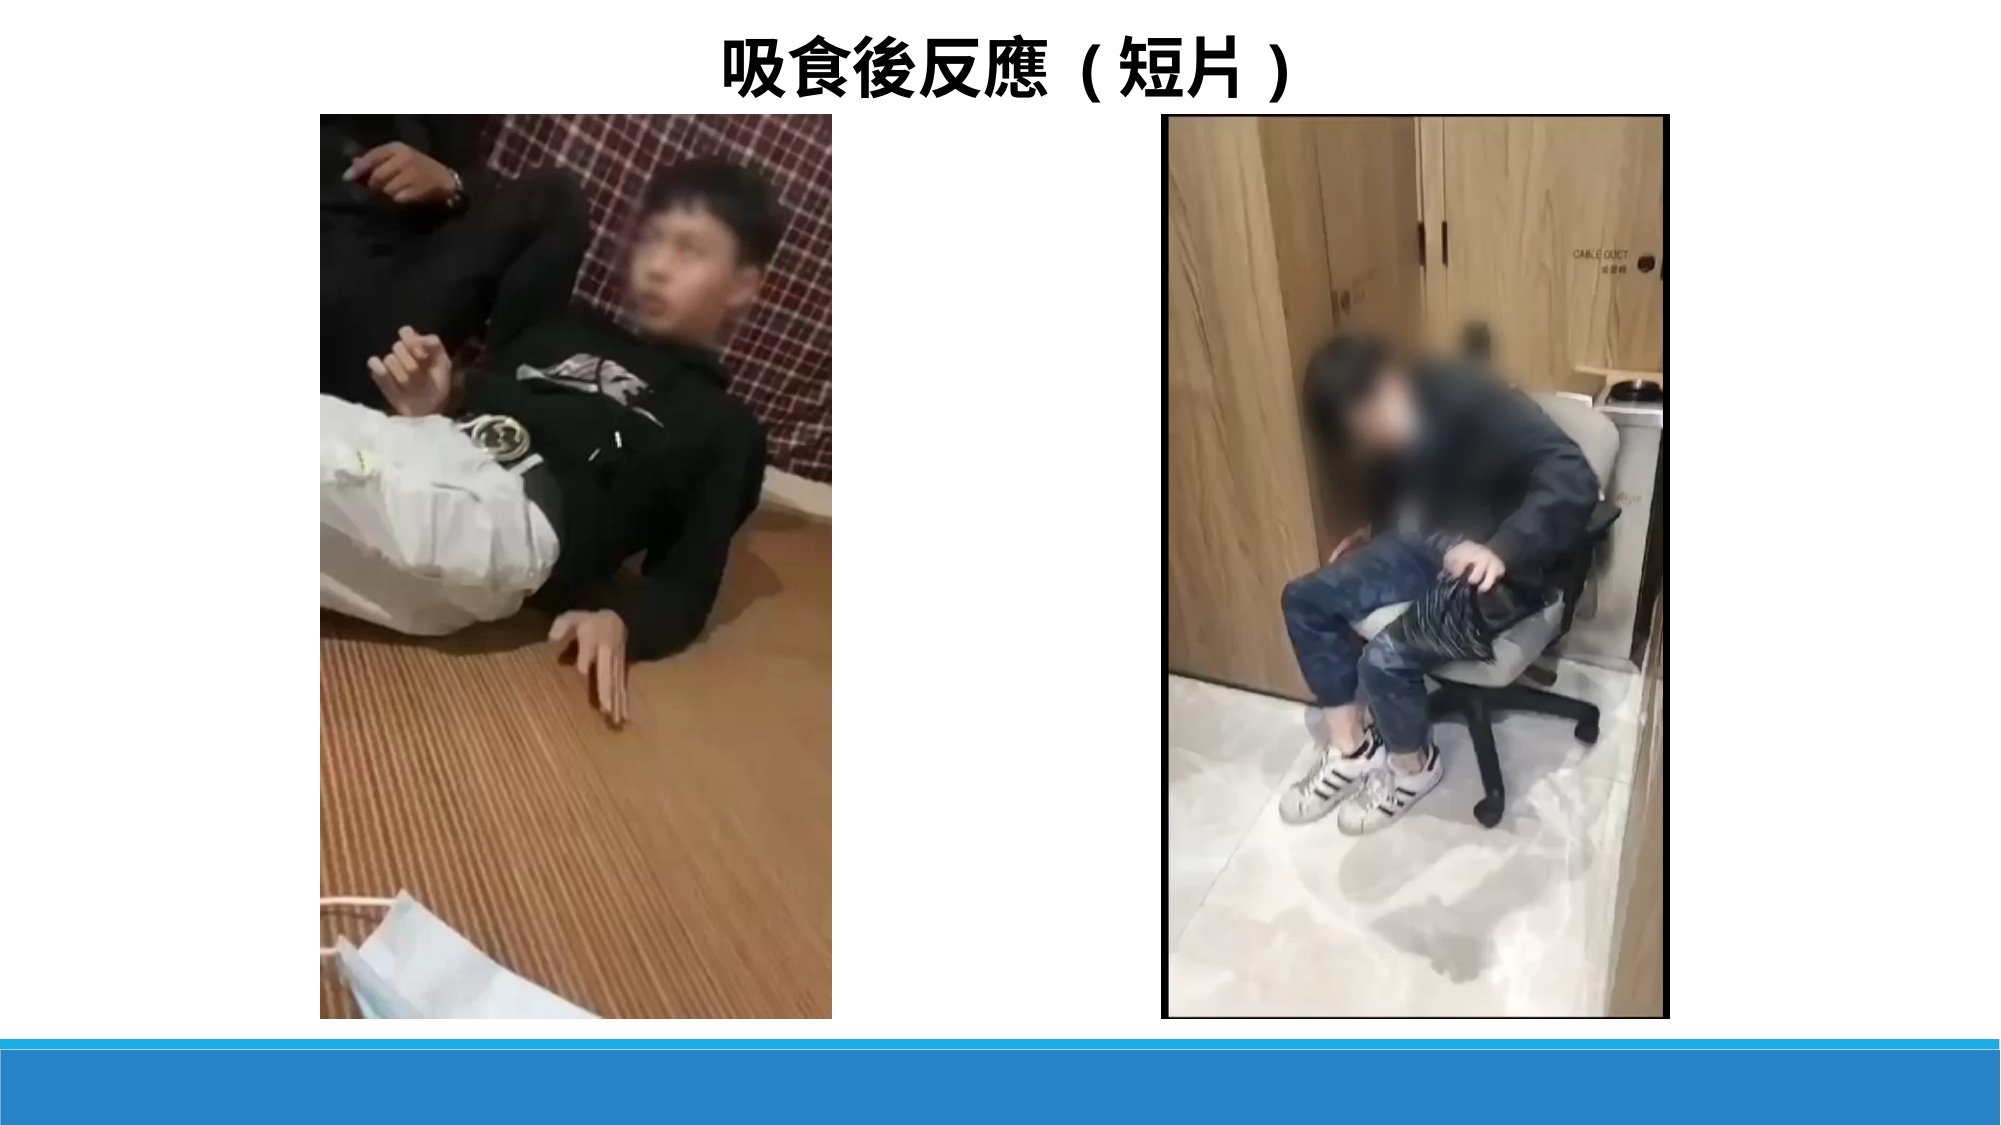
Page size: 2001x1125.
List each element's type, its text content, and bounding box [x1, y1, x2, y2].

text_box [1160, 112, 1671, 1021]
text_box 吸食後反應 (短片) [705, 0, 2000, 114]
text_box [318, 112, 833, 1021]
